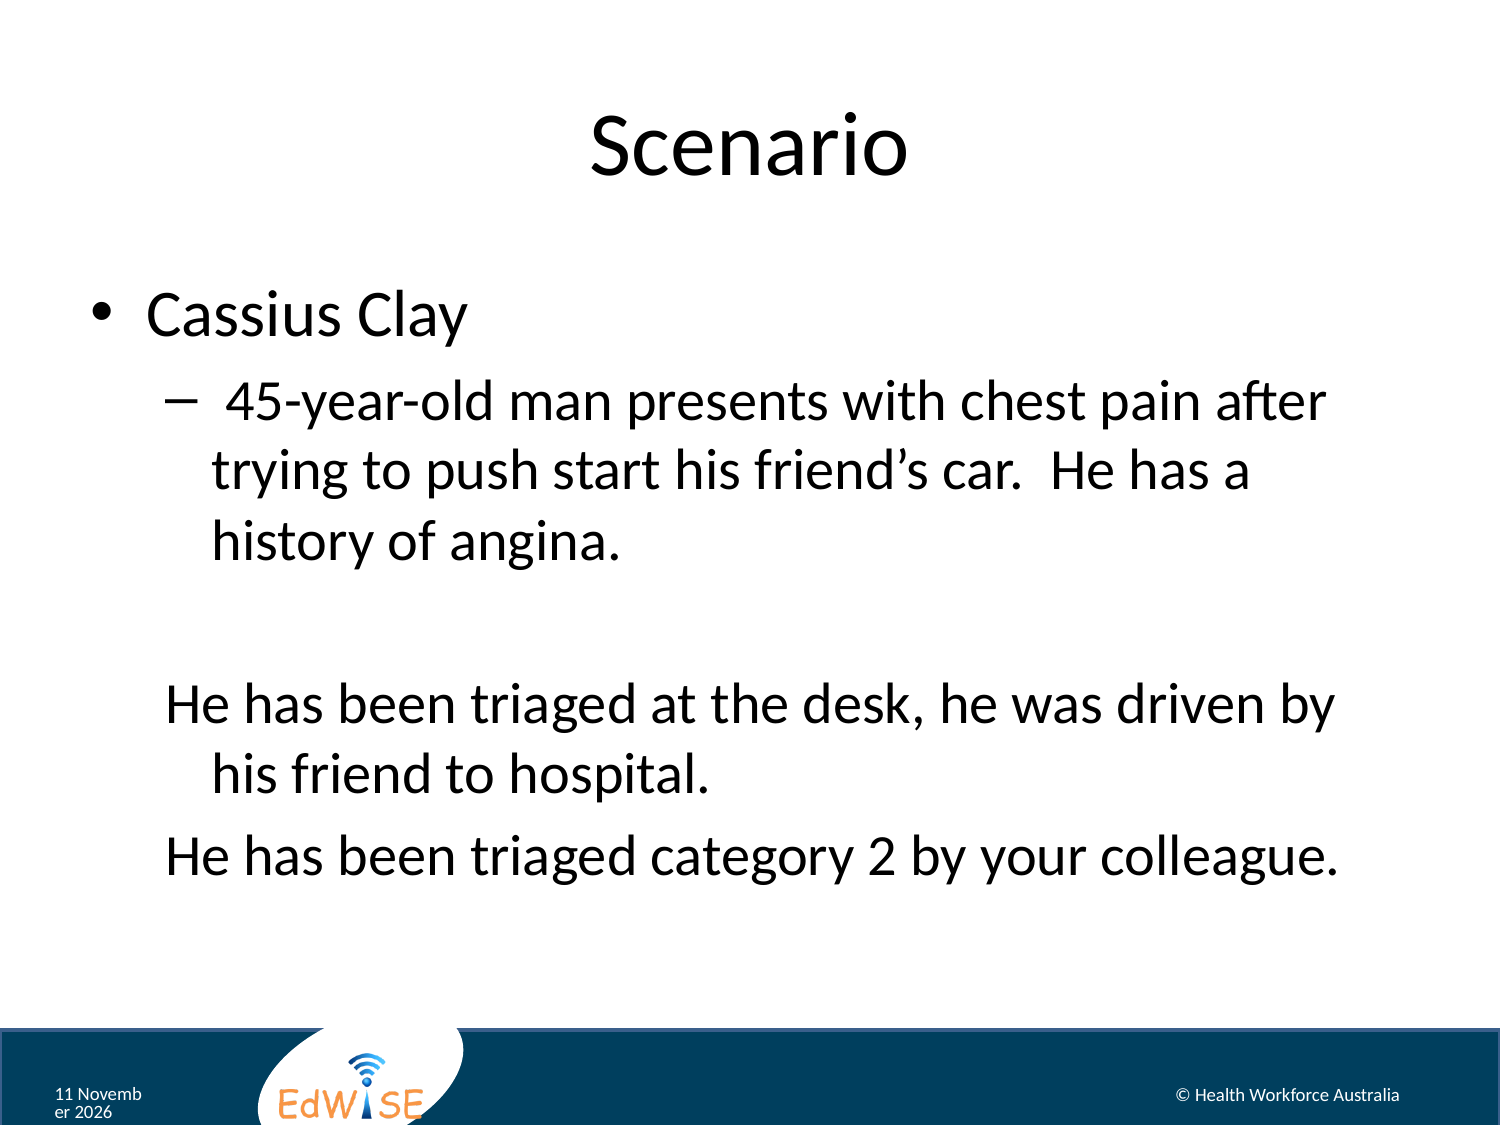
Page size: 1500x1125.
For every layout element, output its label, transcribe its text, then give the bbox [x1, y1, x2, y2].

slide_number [39, 1070, 160, 1115]
footer © Health Workforce Australia [1104, 1070, 1471, 1118]
list Cassius Clay 45-year-old man presents with chest pain after trying to push start his friend’s car. He has a history of angina. He has been triaged at the desk, he was driven by his friend to hospital. He has been triaged category 2 by your colleague. [75, 262, 1425, 1005]
title Scenario [75, 45, 1425, 233]
picture [279, 1053, 423, 1119]
